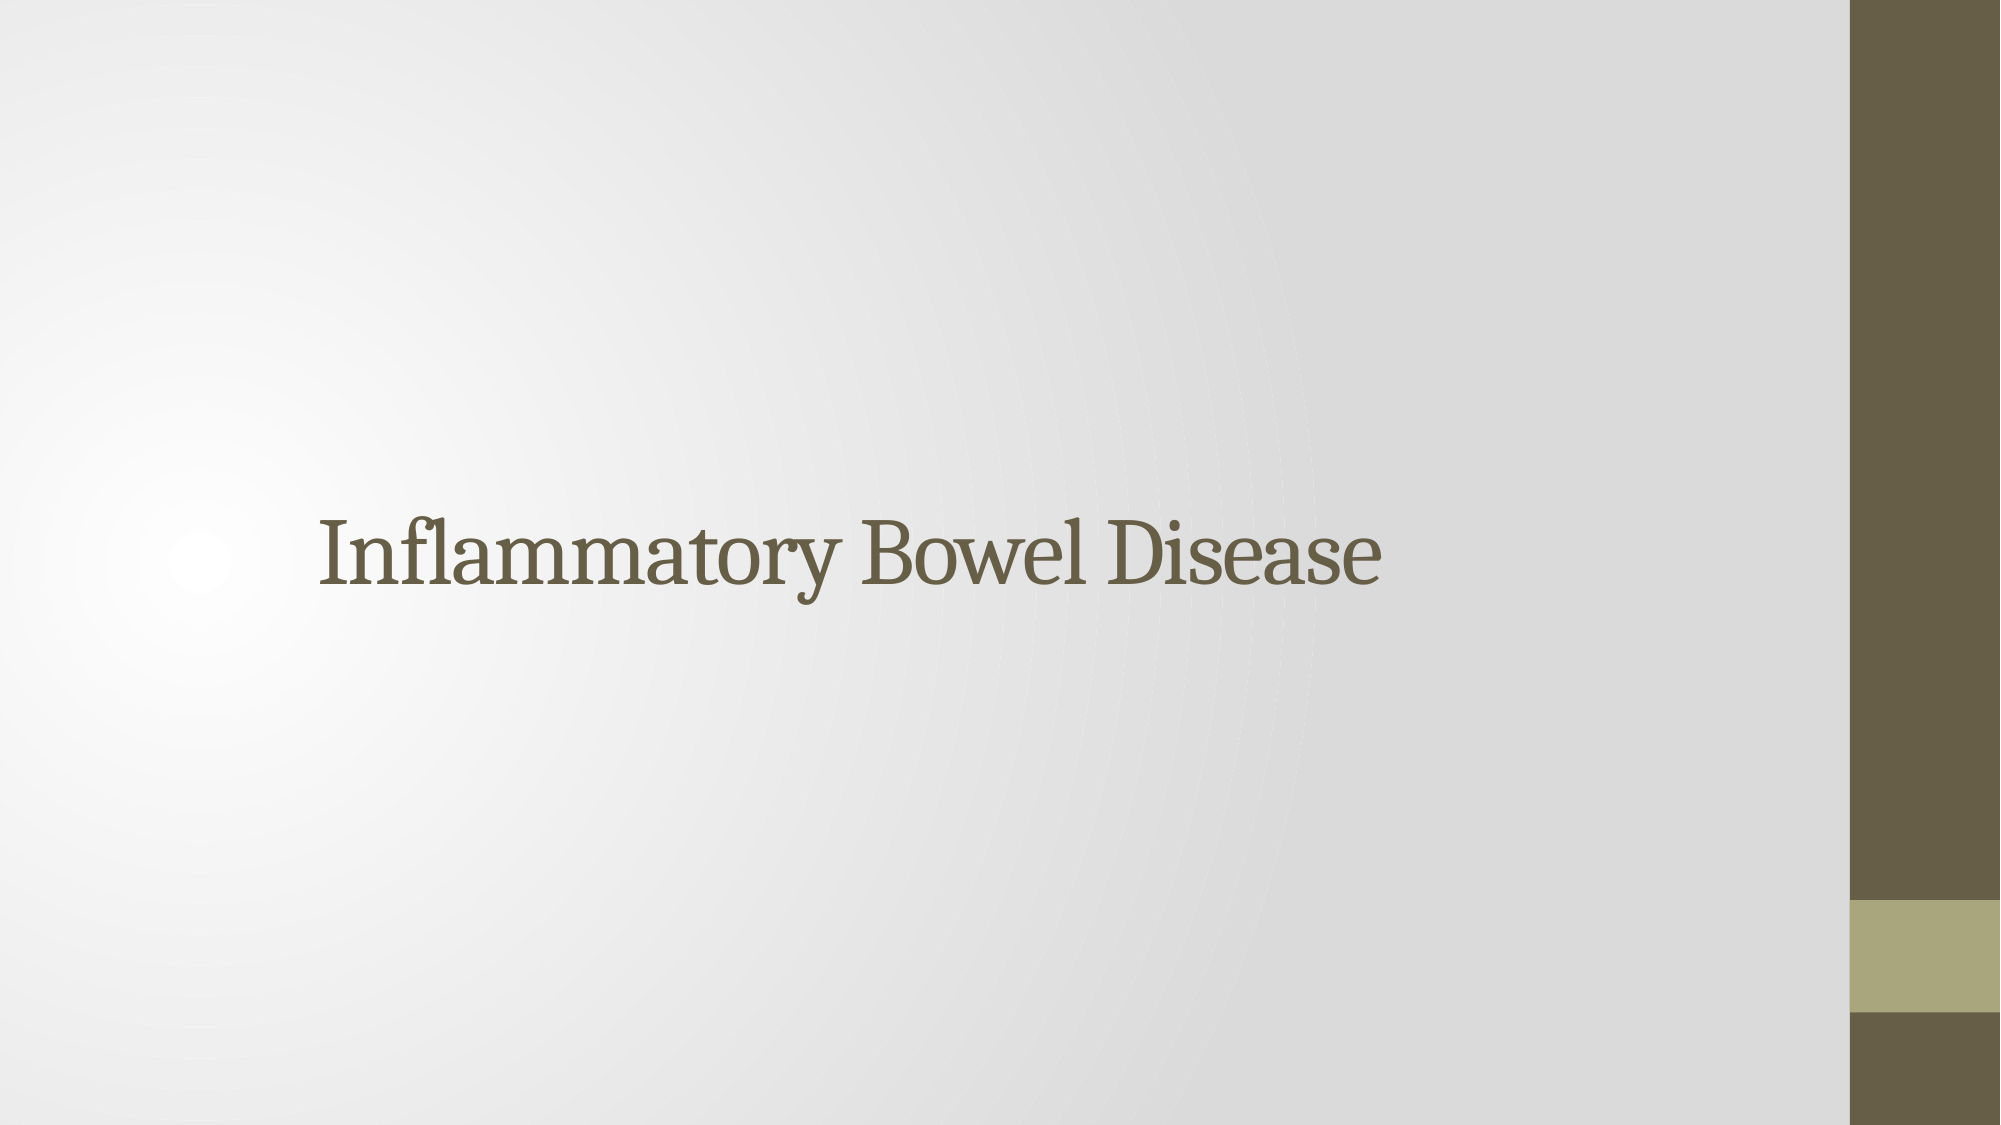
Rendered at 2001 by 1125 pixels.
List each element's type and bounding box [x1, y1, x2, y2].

list [99, 262, 1767, 1050]
